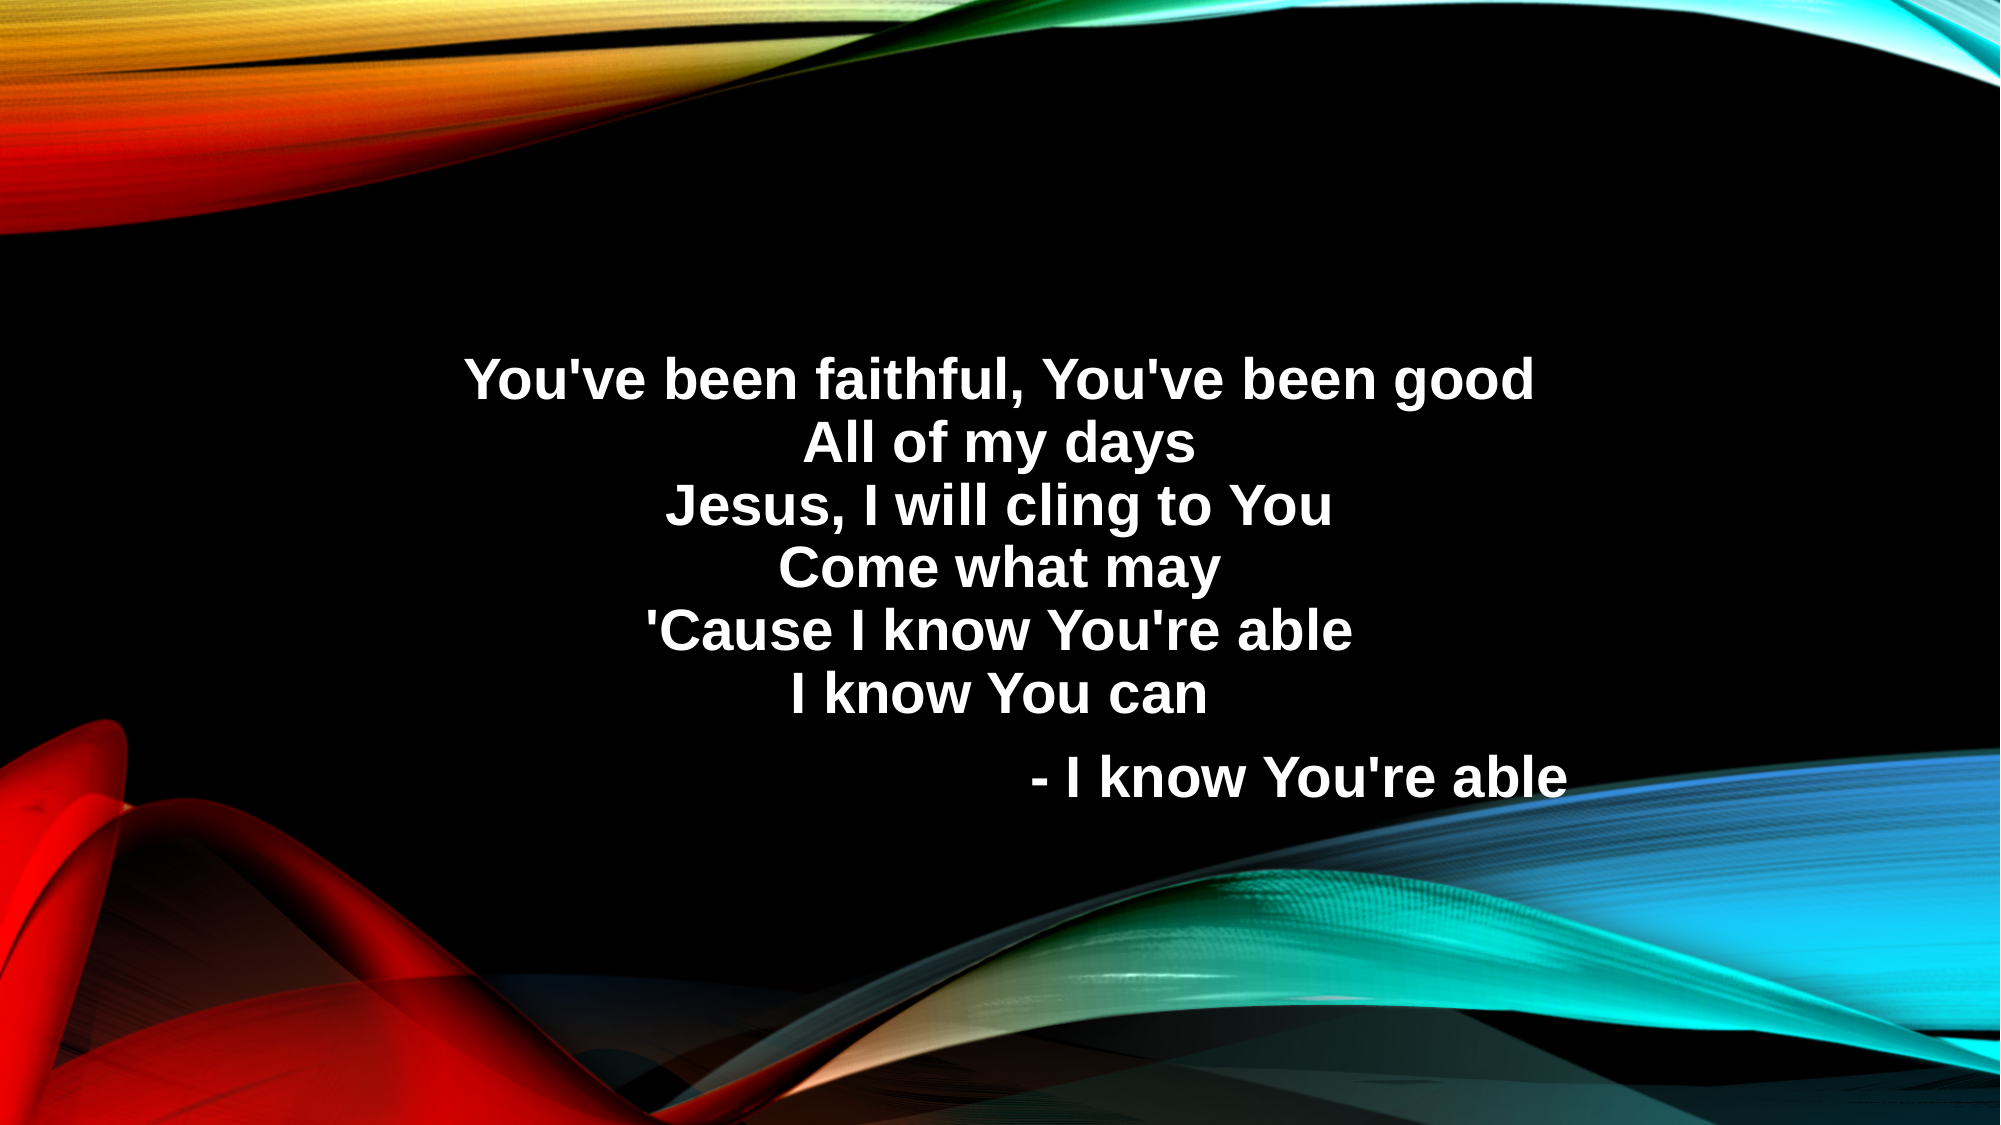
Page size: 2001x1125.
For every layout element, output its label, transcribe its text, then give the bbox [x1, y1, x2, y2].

subtitle You've been faithful, You've been good All of my days Jesus, I will cling to You Come what may 'Cause I know You're able I know You can - I know You're able [0, 0, 2000, 1125]
